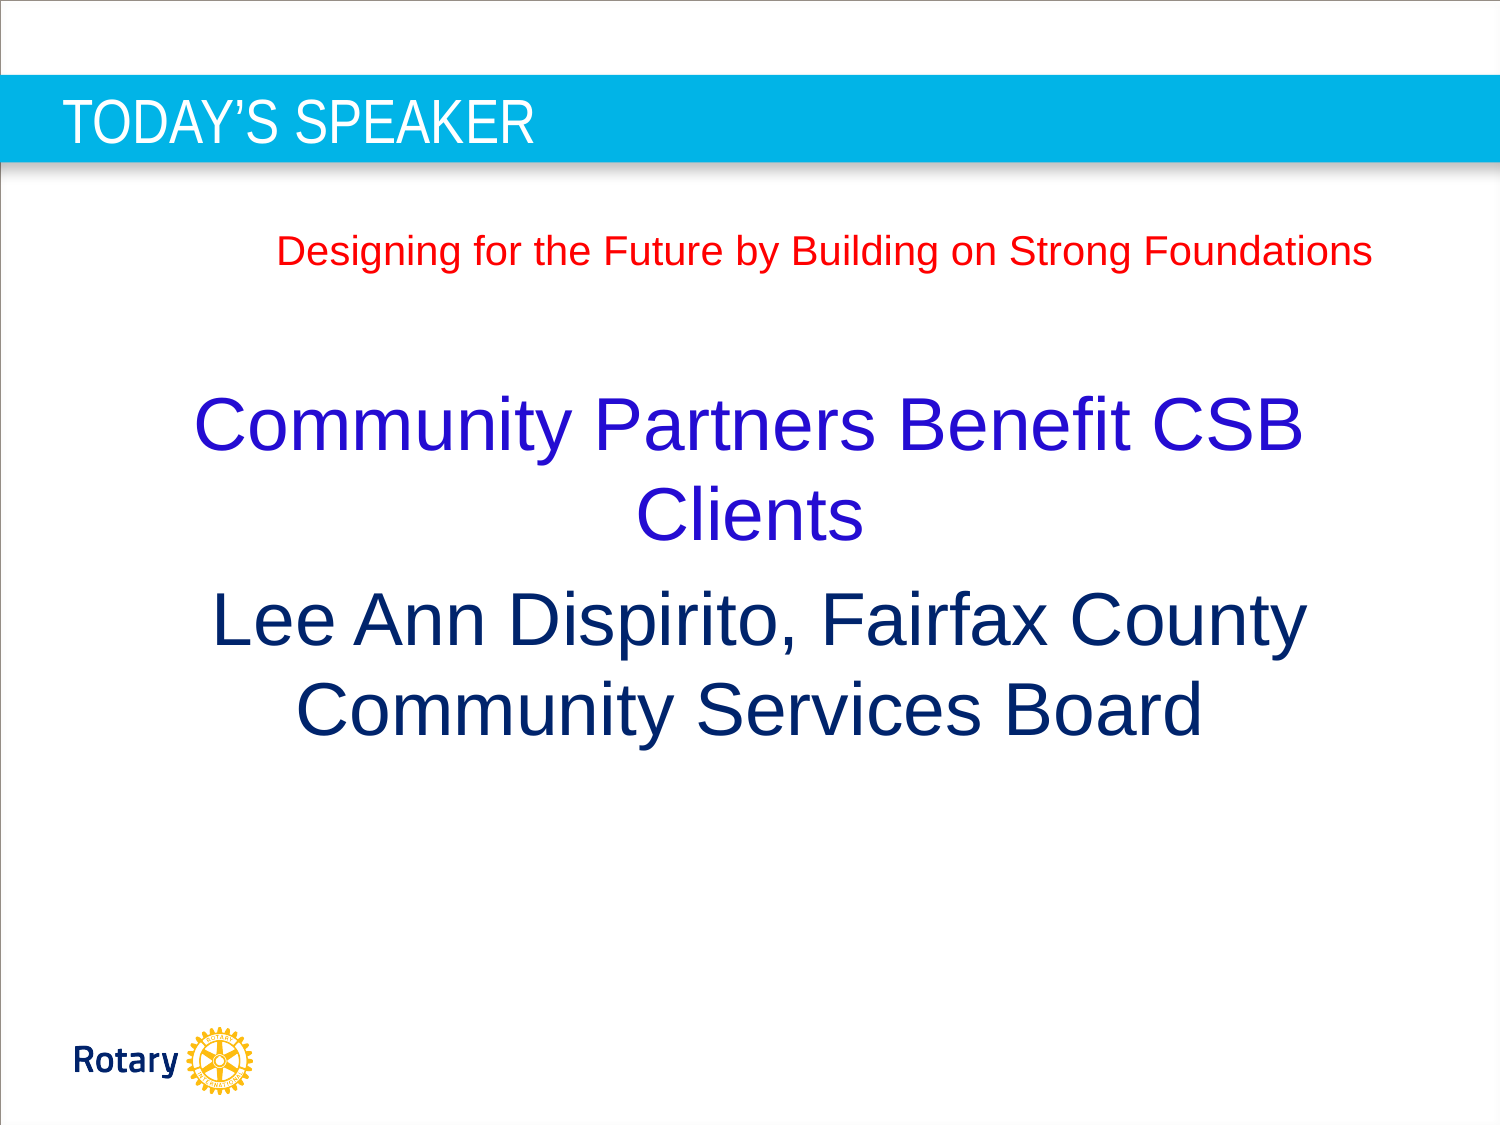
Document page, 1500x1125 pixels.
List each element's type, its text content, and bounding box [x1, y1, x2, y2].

picture [75, 1027, 253, 1095]
list Designing for the Future by Building on Strong Foundations Community Partners Benefit CSB Clients Lee Ann Dispirito, Fairfax County Community Services Board [75, 191, 1425, 934]
title TODAY’S SPEAKER [62, 75, 1500, 163]
